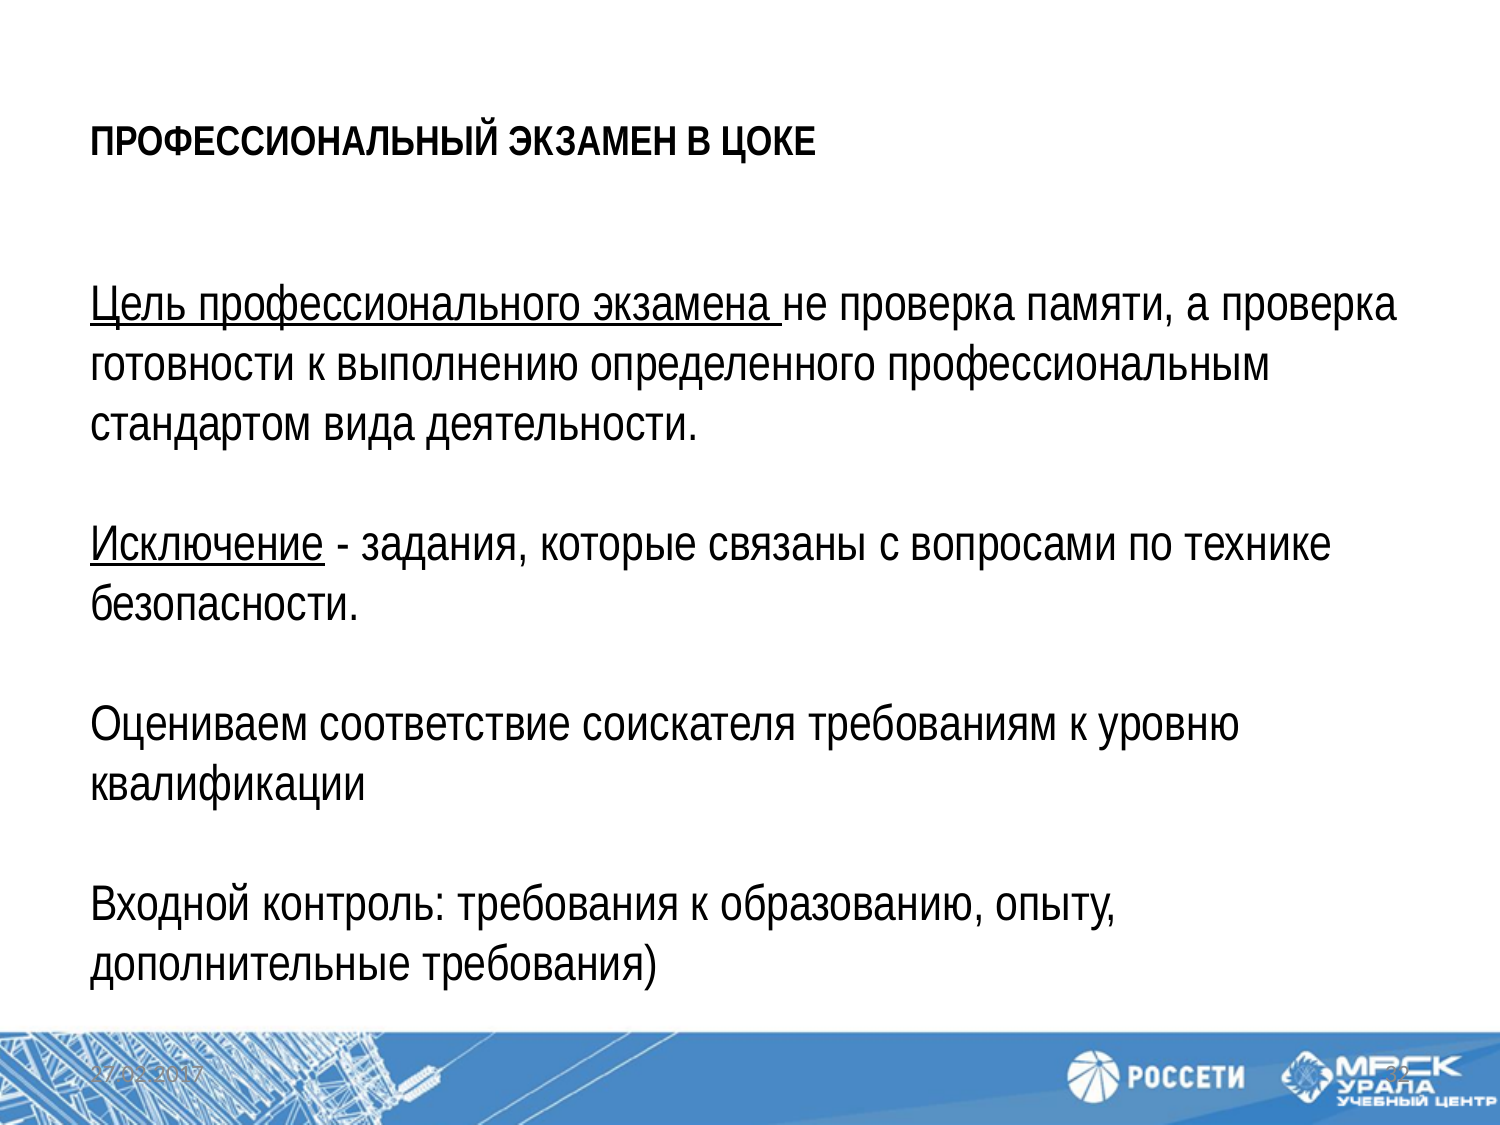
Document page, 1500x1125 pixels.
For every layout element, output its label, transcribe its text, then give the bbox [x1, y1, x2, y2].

title ПРОФЕССИОНАЛЬНЫЙ ЭКЗАМЕН В ЦОКЕ [74, 44, 1426, 233]
picture [0, 0, 1500, 1125]
list Цель профессионального экзамена не проверка памяти, а проверка готовности к выполнению определенного профессиональным стандартом вида деятельности. Исключение - задания, которые связаны с вопросами по технике безопасности. Оцениваем соответствие соискателя требованиям к уровню квалификации Входной контроль: требования к образованию, опыту, дополнительные требования) [74, 262, 1426, 1006]
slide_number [75, 1042, 425, 1103]
slide_number 32 [1074, 1042, 1425, 1103]
